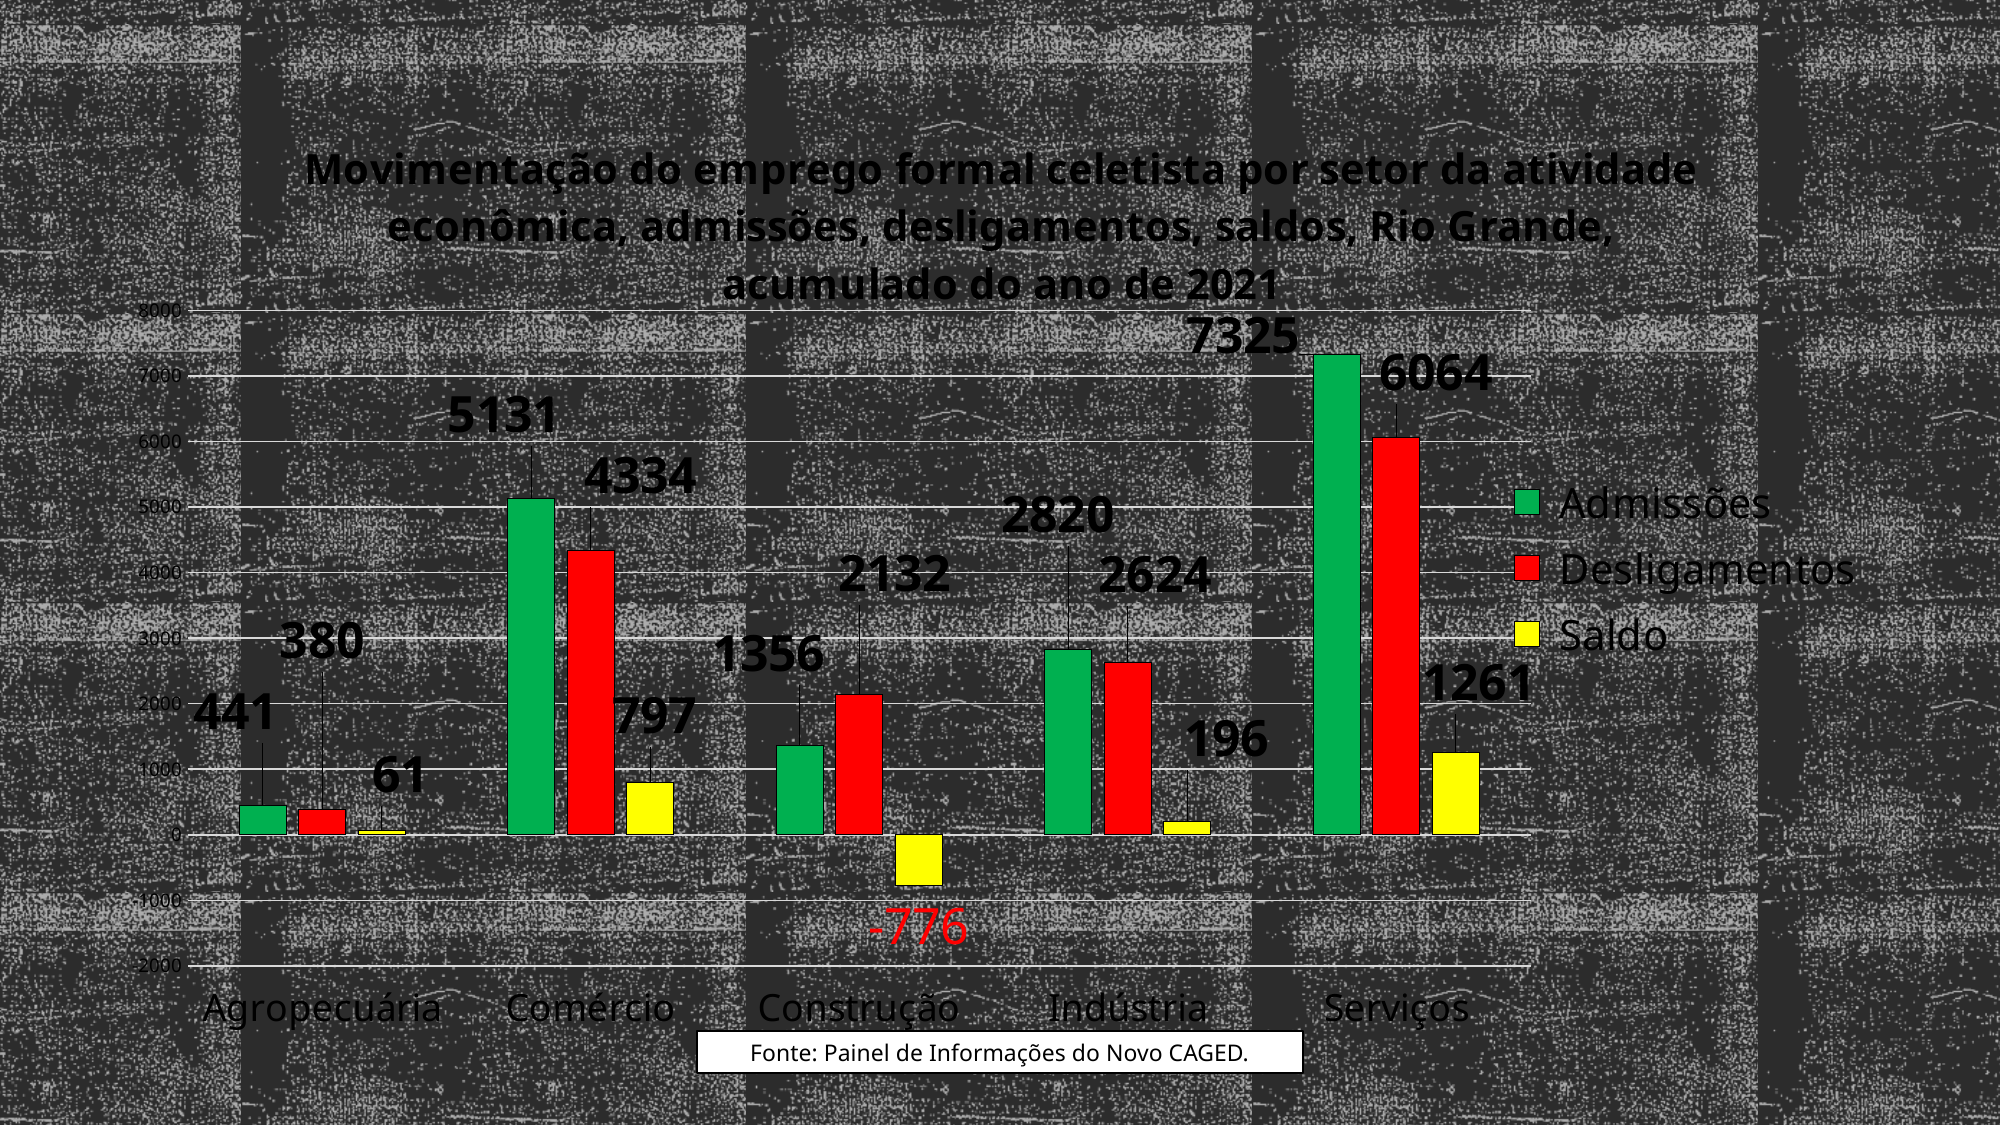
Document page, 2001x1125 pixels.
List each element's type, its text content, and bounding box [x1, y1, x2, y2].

text_box Fonte: Painel de Informações do Novo CAGED. [696, 1038, 1304, 1074]
text_box [0, 0, 2000, 1125]
chart [111, 100, 1891, 1035]
